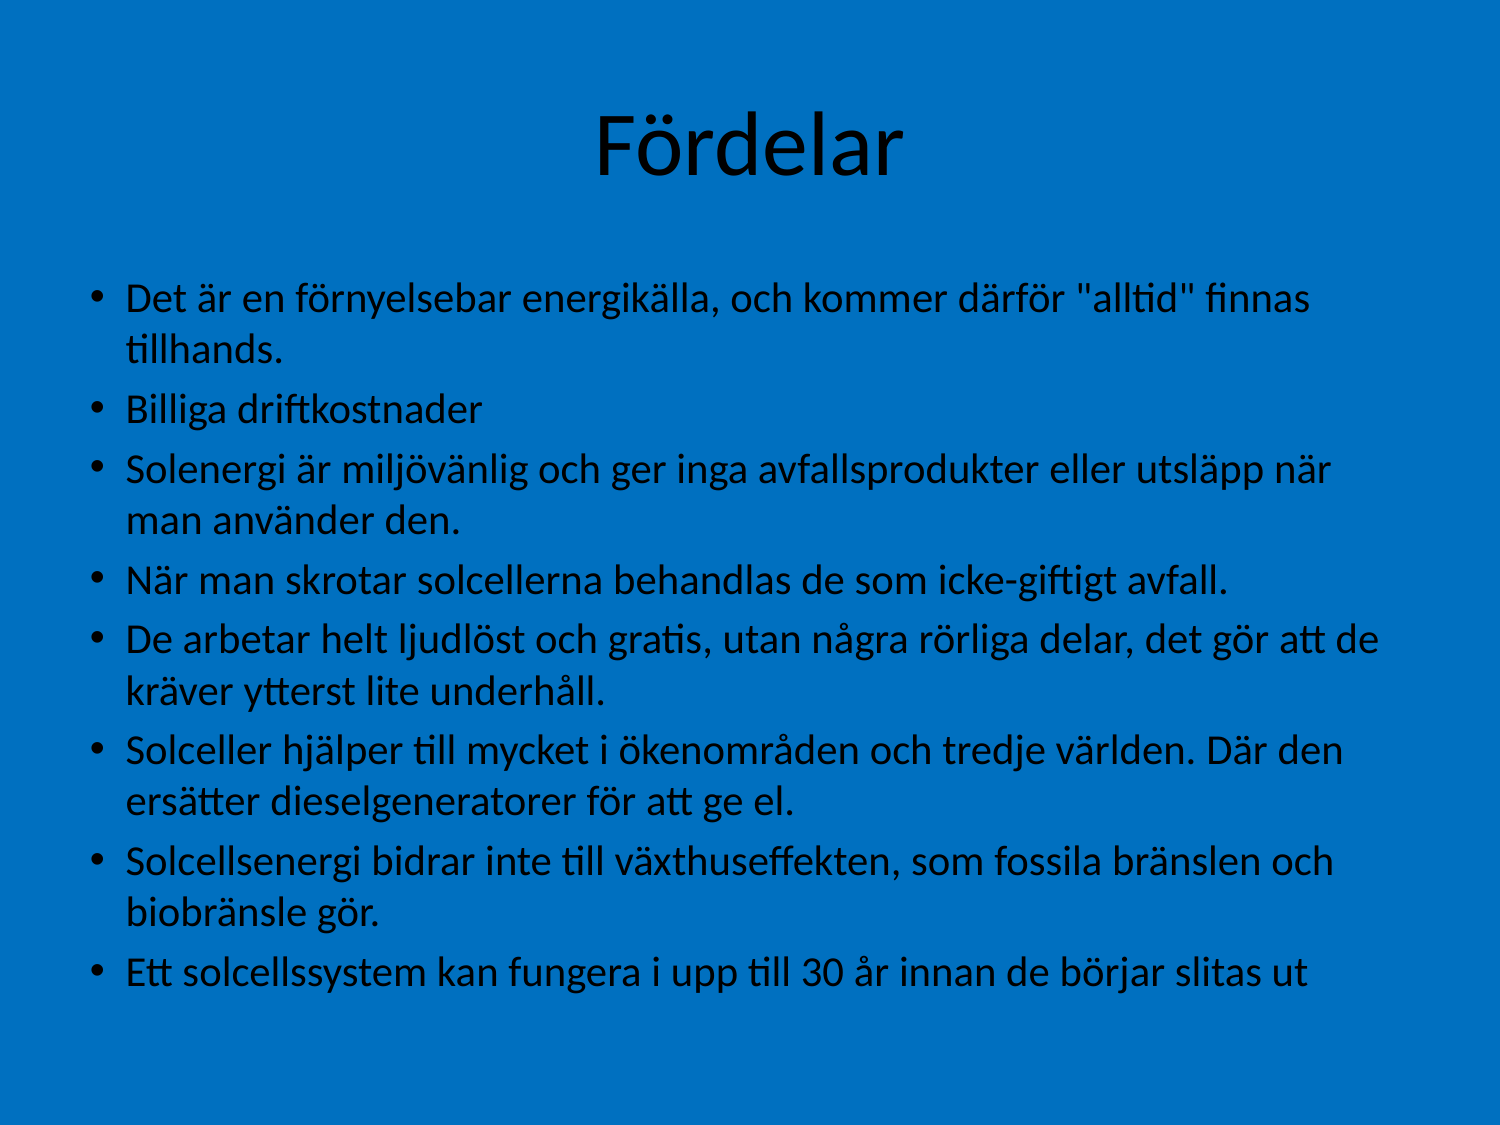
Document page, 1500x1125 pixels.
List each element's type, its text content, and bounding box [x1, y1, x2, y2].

text_box Det är en förnyelsebar energikälla, och kommer därför "alltid" finnas tillhands. Billiga driftkostnader Solenergi är miljövänlig och ger inga avfallsprodukter eller utsläpp när man använder den. När man skrotar solcellerna behandlas de som icke-giftigt avfall. De arbetar helt ljudlöst och gratis, utan några rörliga delar, det gör att de kräver ytterst lite underhåll. Solceller hjälper till mycket i ökenområden och tredje världen. Där den ersätter dieselgeneratorer för att ge el. Solcellsenergi bidrar inte till växthuseffekten, som fossila bränslen och biobränsle gör. Ett solcellssystem kan fungera i upp till 30 år innan de börjar slitas ut [75, 262, 1425, 1005]
text_box Fördelar [75, 45, 1425, 233]
